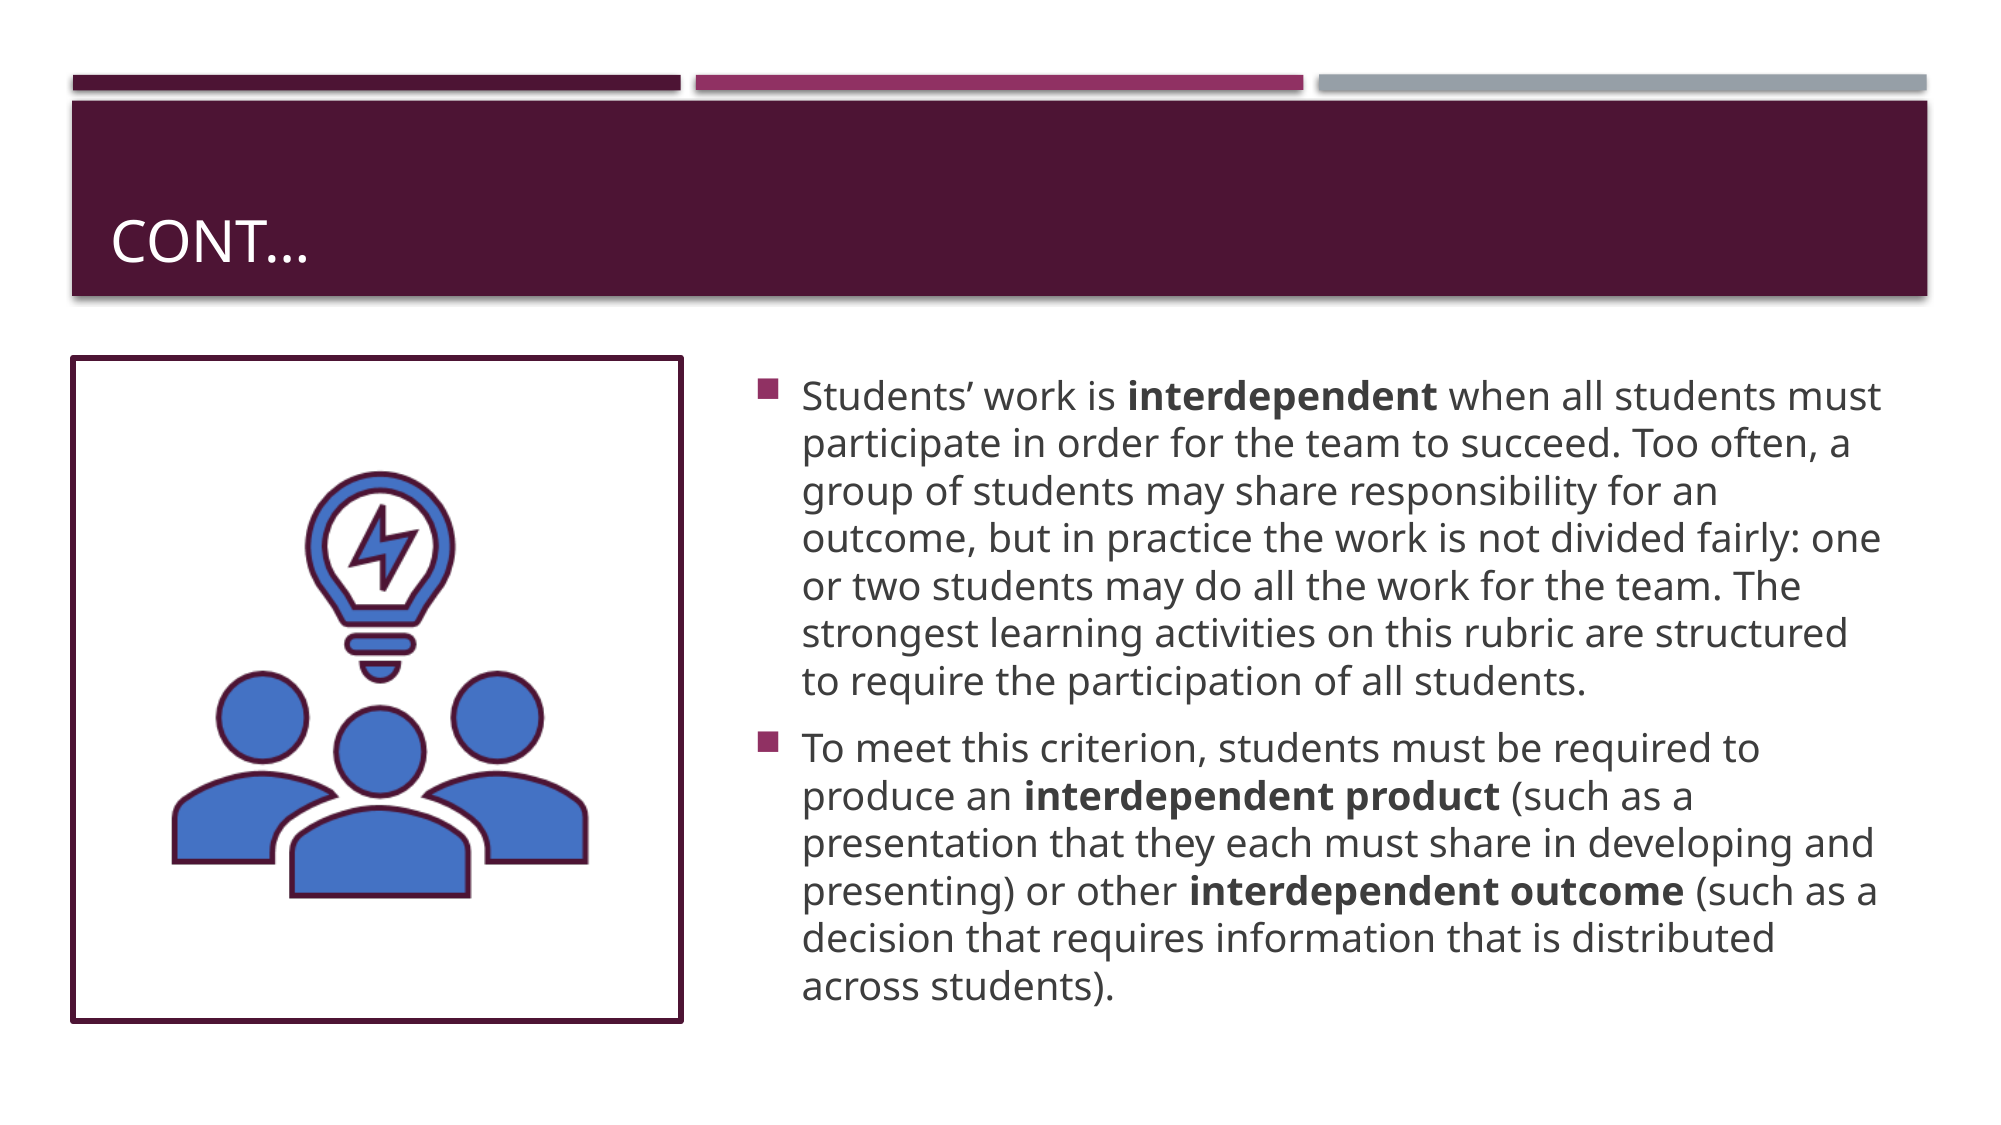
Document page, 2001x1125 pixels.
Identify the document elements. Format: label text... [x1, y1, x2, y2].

list Students’ work is interdependent when all students must participate in order for the team to succeed. Too often, a group of students may share responsibility for an outcome, but in practice the work is not divided fairly: one or two students may do all the work for the team. The strongest learning activities on this rubric are structured to require the participation of all students. To meet this criterion, students must be required to produce an interdependent product (such as a presentation that they each must share in developing and presenting) or other interdependent outcome (such as a decision that requires information that is distributed across students). [739, 357, 1905, 1022]
picture [107, 414, 651, 959]
text_box [71, 356, 682, 1023]
title CONT… [95, 115, 1905, 282]
